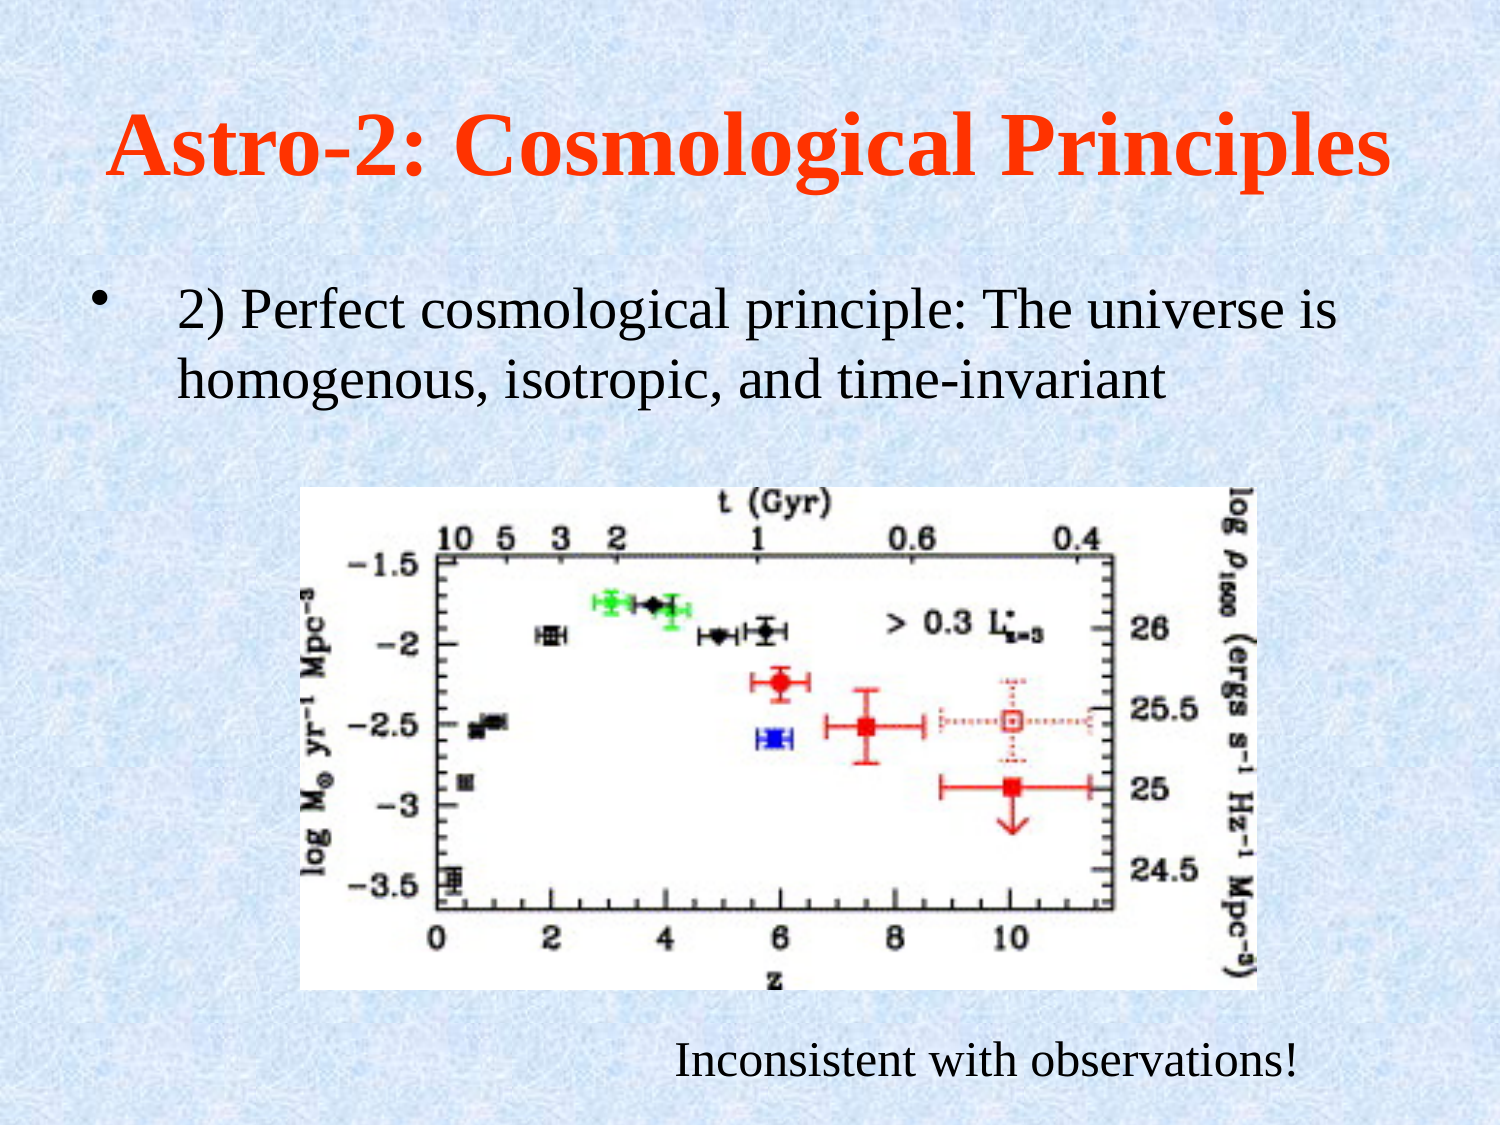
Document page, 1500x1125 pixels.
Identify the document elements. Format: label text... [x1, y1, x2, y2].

picture [0, 0, 1500, 1125]
text_box Inconsistent with observations! [659, 1019, 1316, 1094]
list 2) Perfect cosmological principle: The universe is homogenous, isotropic, and time-invariant [75, 262, 1425, 622]
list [299, 487, 1257, 990]
title Astro-2: Cosmological Principles [75, 45, 1425, 233]
